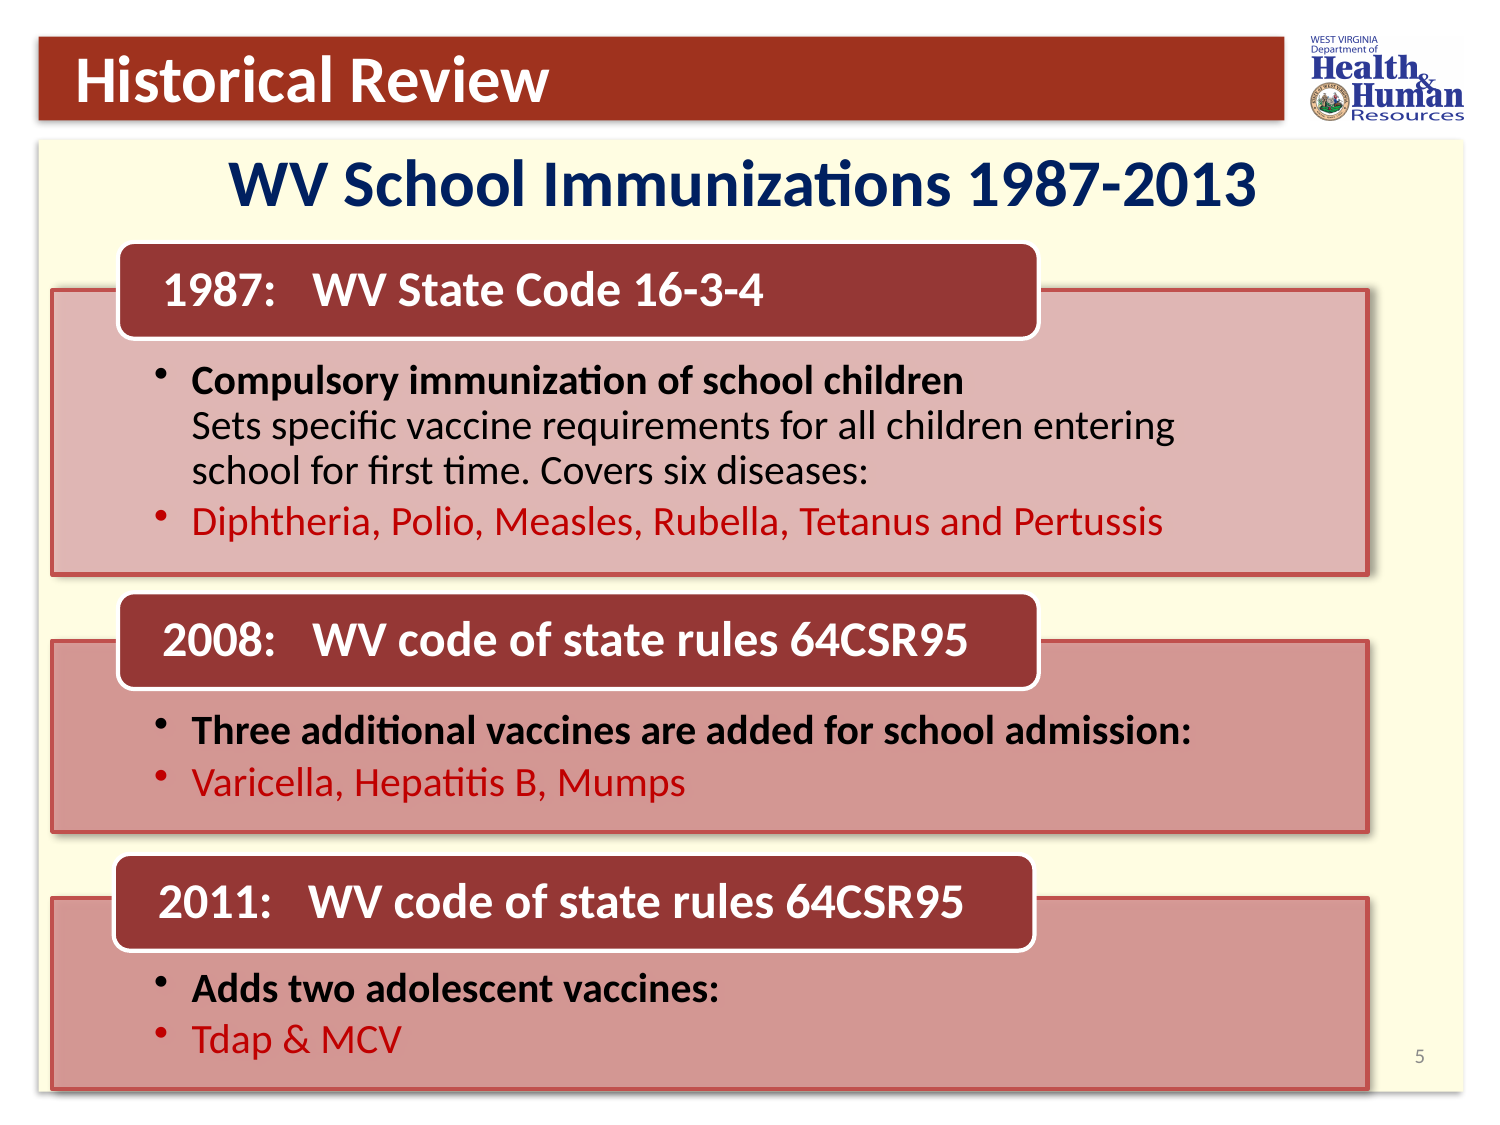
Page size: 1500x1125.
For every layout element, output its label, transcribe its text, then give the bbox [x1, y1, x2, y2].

slide_number 4 [1378, 1042, 1425, 1071]
picture [1310, 36, 1464, 121]
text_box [51, 239, 1368, 1092]
title Historical Review [75, 37, 1281, 114]
list WV School Immunizations 1987-2013 [26, 139, 1461, 1092]
